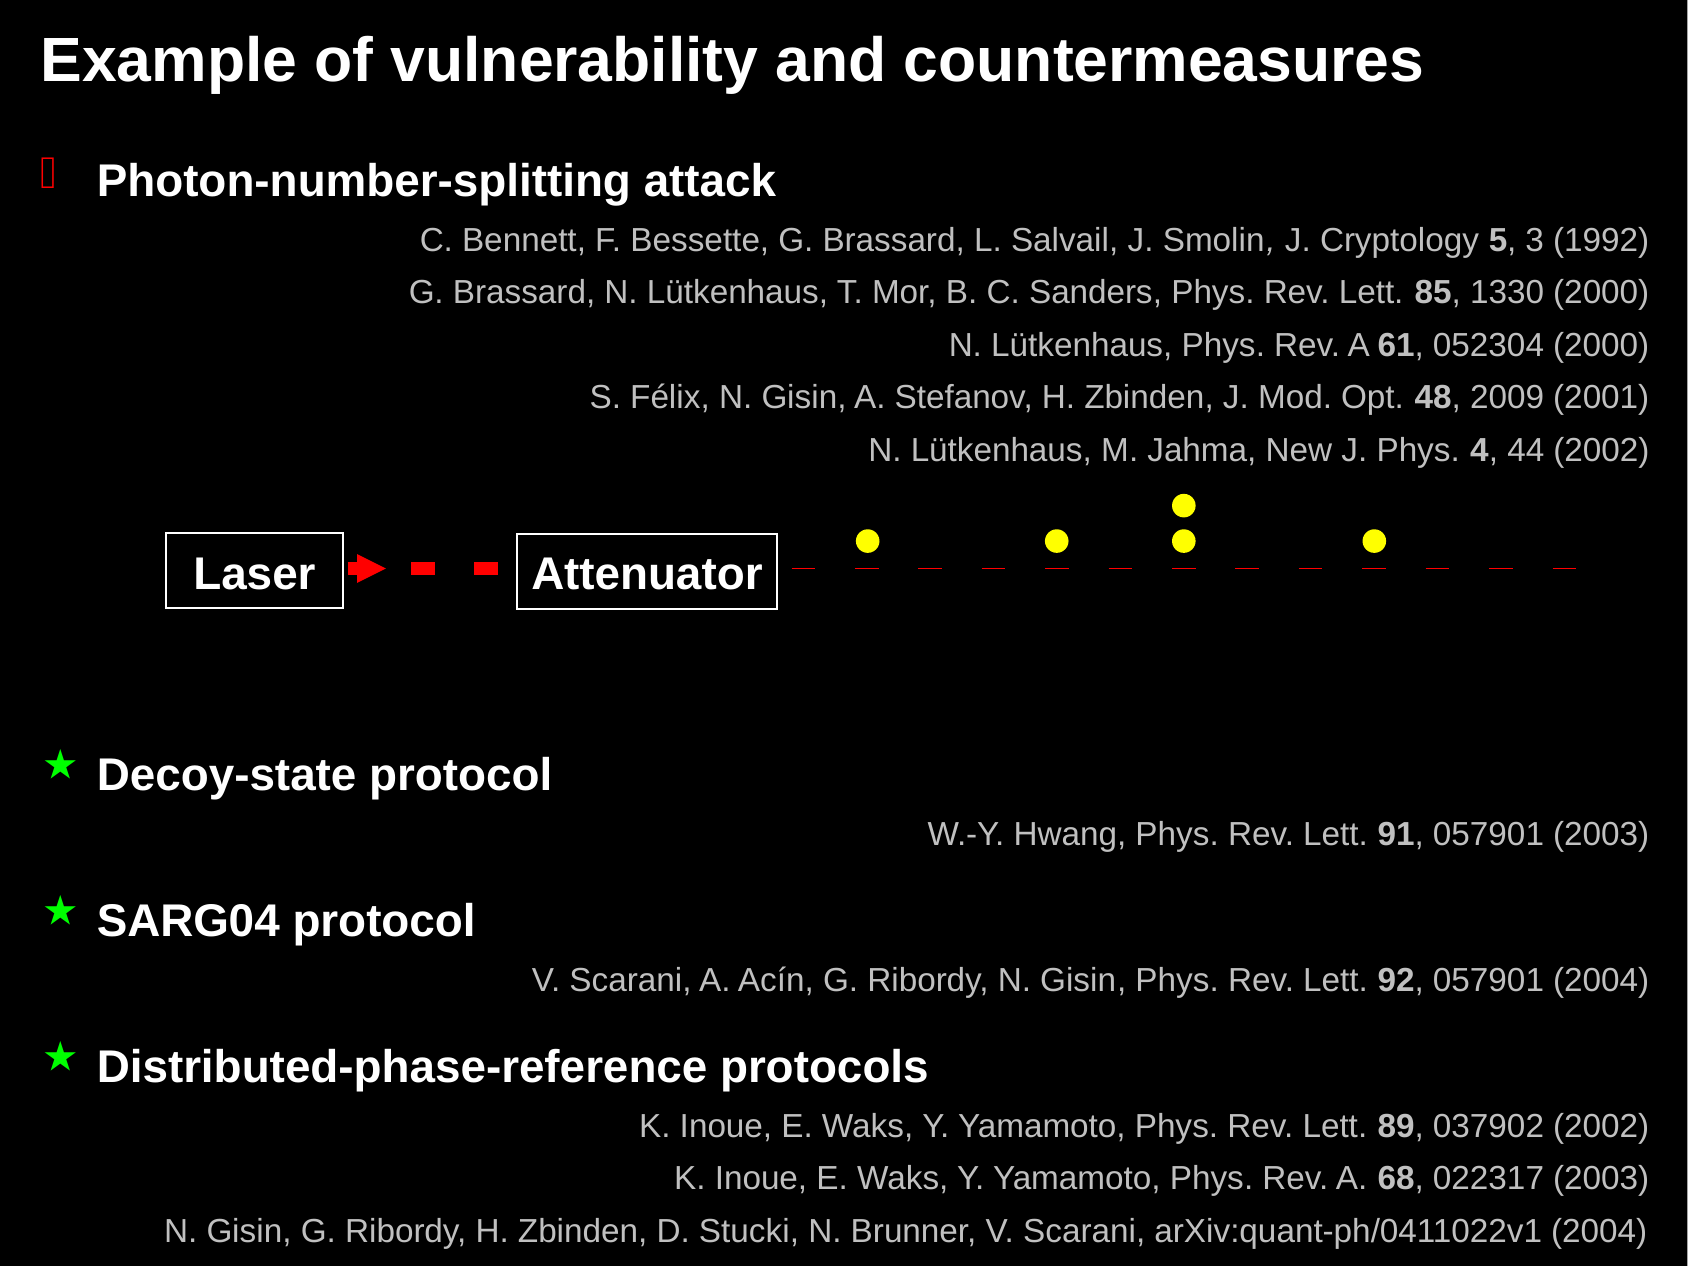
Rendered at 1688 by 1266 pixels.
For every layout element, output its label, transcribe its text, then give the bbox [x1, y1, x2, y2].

text_box [1362, 529, 1387, 553]
text_box [1172, 529, 1196, 553]
text_box Attenuator [516, 533, 778, 610]
text_box [1172, 493, 1196, 518]
text_box [1044, 529, 1069, 553]
text_box Laser [166, 533, 343, 609]
text_box Photon-number-splitting attack C. Bennett, F. Bessette, G. Brassard, L. Salvail, J. Smolin, J. Cryptology 5, 3 (1992) G. Brassard, N. Lütkenhaus, T. Mor, B. C. Sanders, Phys. Rev. Lett. 85, 1330 (2000) N. Lütkenhaus, Phys. Rev. A 61, 052304 (2000) S. Félix, N. Gisin, A. Stefanov, H. Zbinden, J. Mod. Opt. 48, 2009 (2001) N. Lütkenhaus, M. Jahma, New J. Phys. 4, 44 (2002) Decoy-state protocol W.-Y. Hwang, Phys. Rev. Lett. 91, 057901 (2003) SARG04 protocol V. Scarani, A. Acín, G. Ribordy, N. Gisin, Phys. Rev. Lett. 92, 057901 (2004) Distributed-phase-reference protocols K. Inoue, E. Waks, Y. Yamamoto, Phys. Rev. Lett. 89, 037902 (2002) K. Inoue, E. Waks, Y. Yamamoto, Phys. Rev. A. 68, 022317 (2003) N. Gisin, G. Ribordy, H. Zbinden, D. Stucki, N. Brunner, V. Scarani, arXiv:quant-ph/0411022v1 (2004) [40, 136, 1650, 1266]
title Example of vulnerability and countermeasures [40, 10, 1688, 166]
text_box [855, 529, 880, 553]
